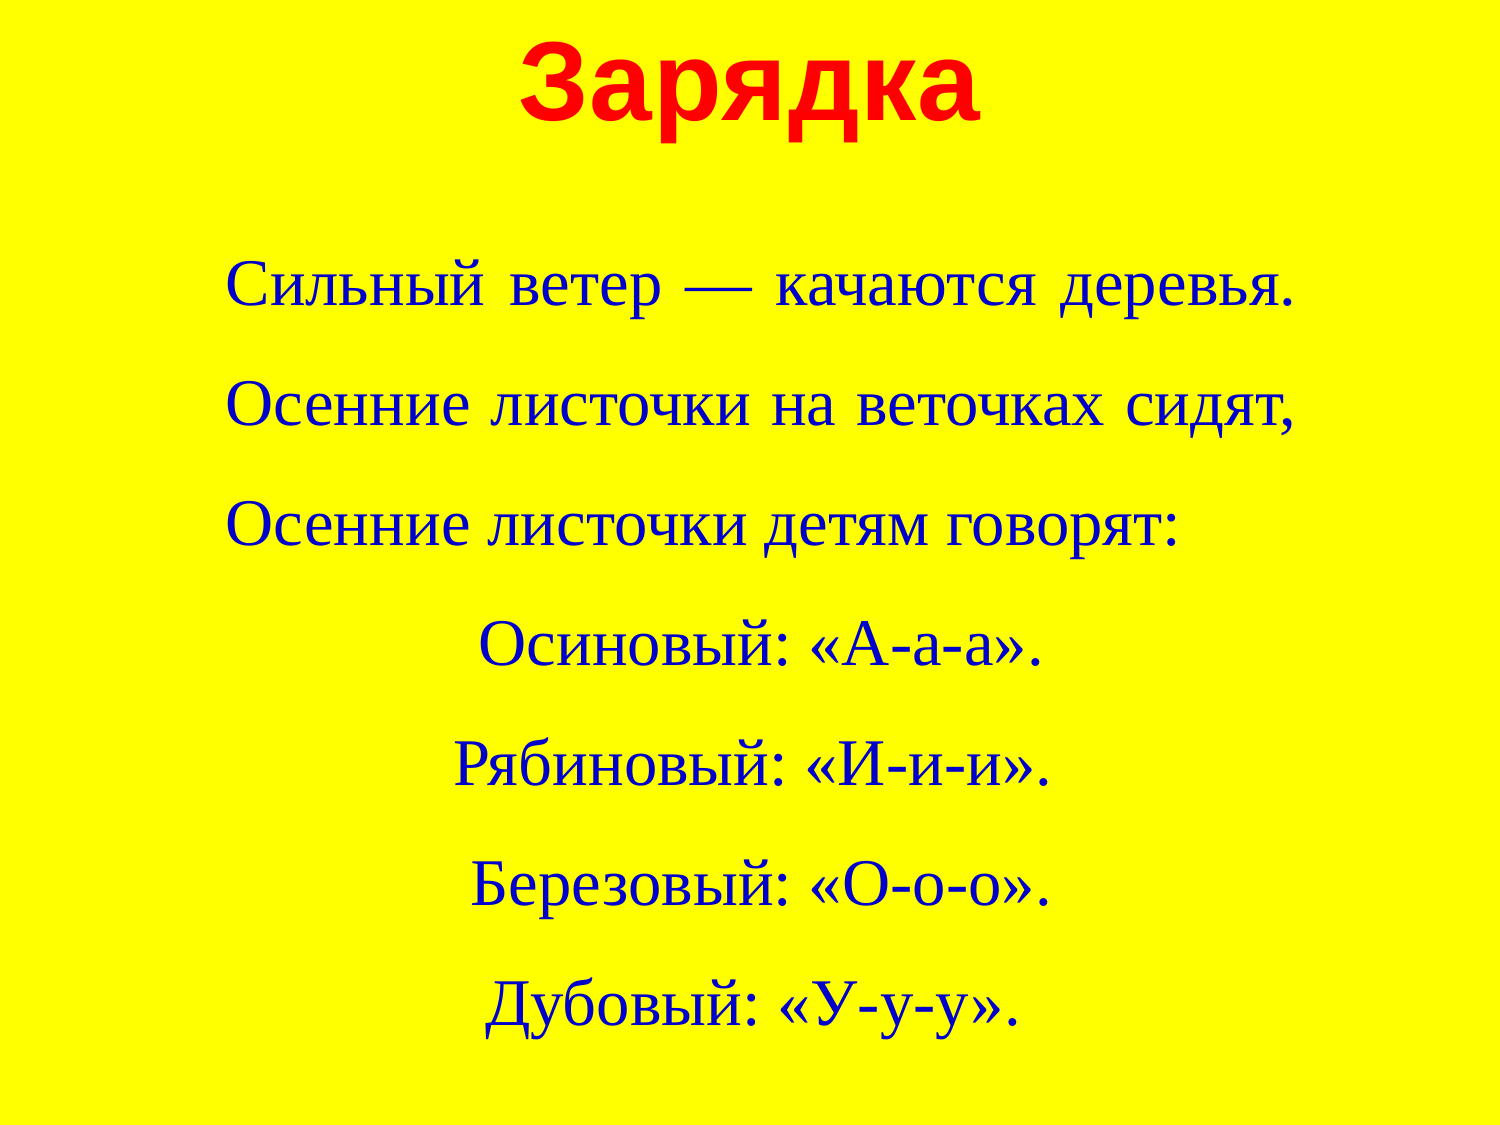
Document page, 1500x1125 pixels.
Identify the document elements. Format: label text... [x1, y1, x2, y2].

text_box Зарядка [0, 0, 1500, 150]
text_box Сильный ветер — качаются деревья. Осенние листочки на веточках сидят, Осенние листочки детям говорят: Осиновый: «А-а-а». Рябиновый: «И-и-и». Березовый: «О-о-о». Дубовый: «У-у-у». [210, 191, 1313, 1046]
